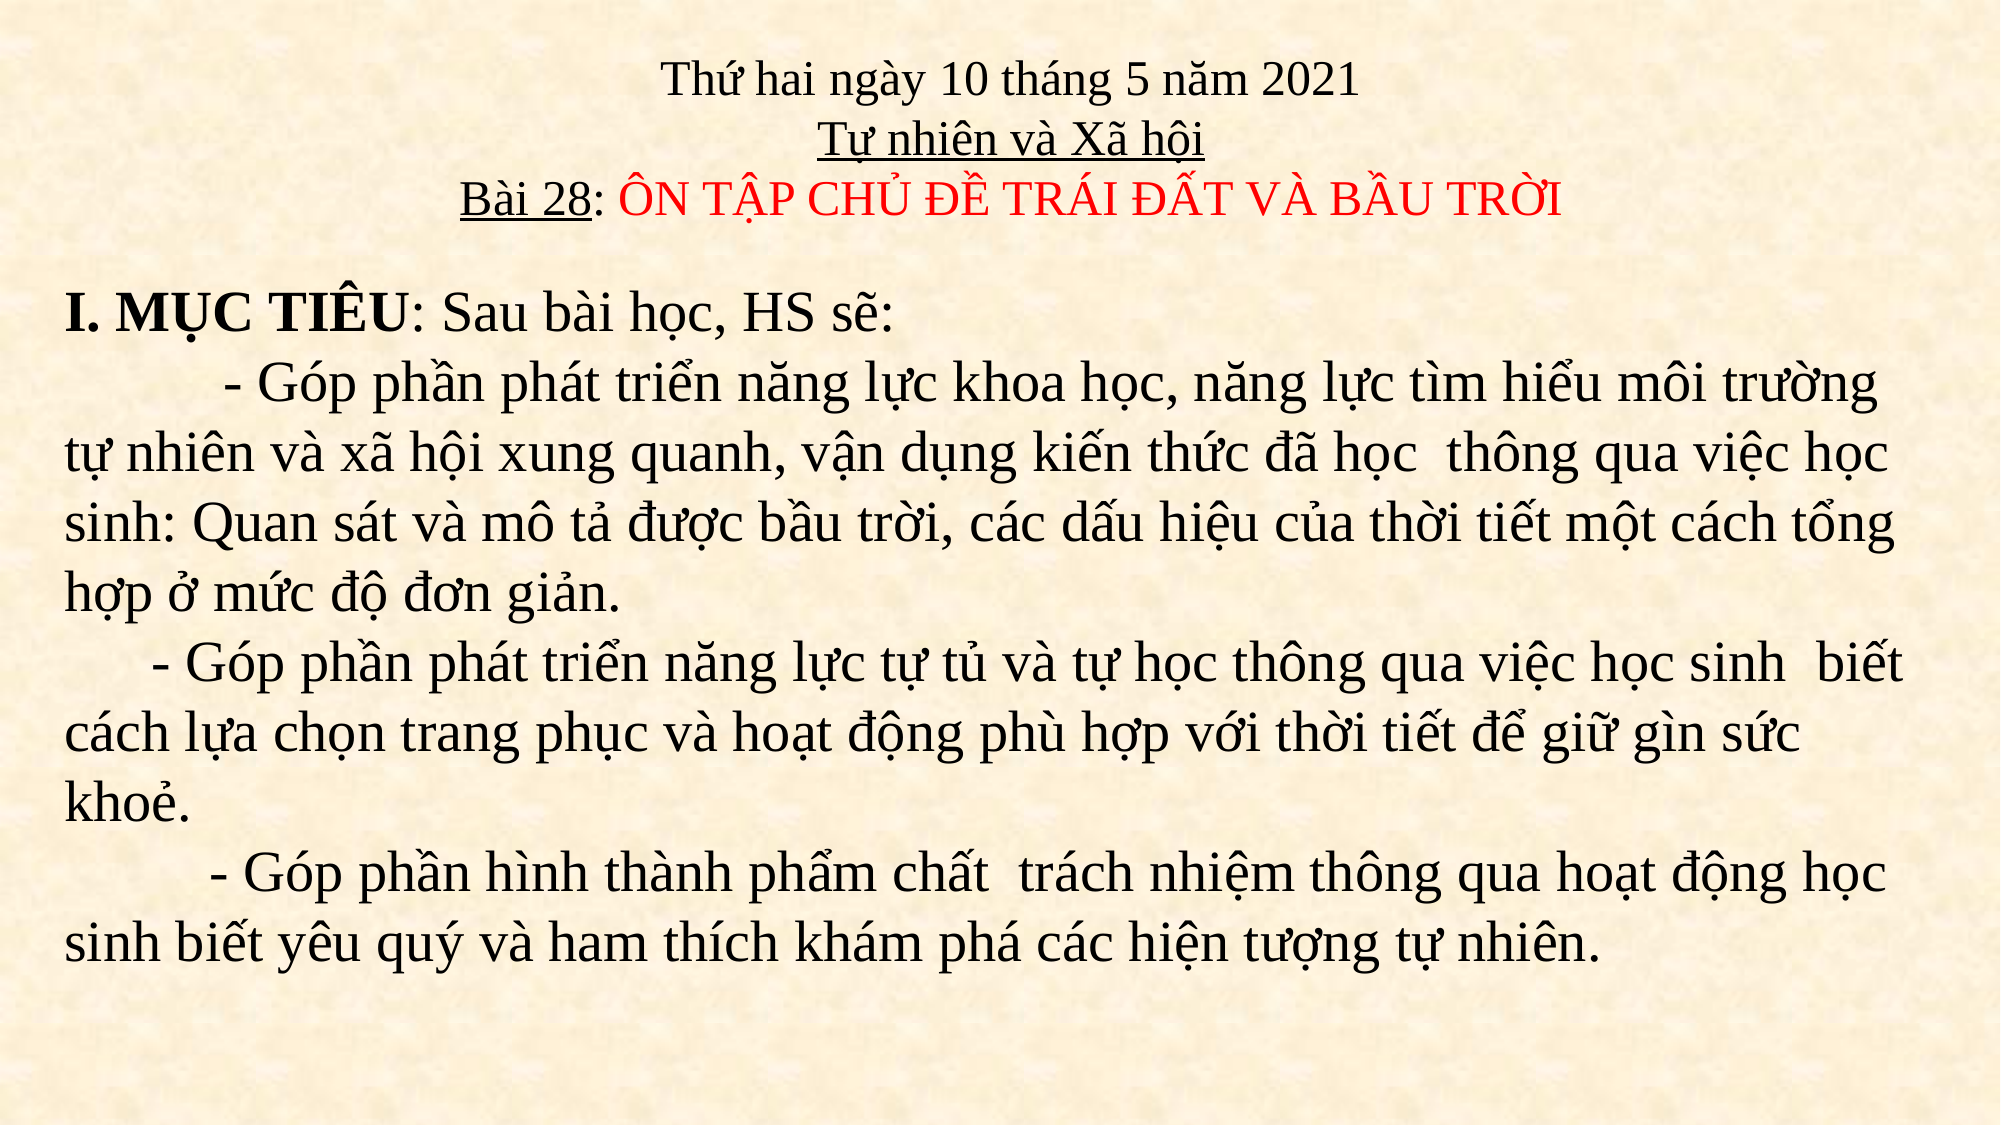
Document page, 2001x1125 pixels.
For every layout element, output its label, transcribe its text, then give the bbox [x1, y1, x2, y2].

text_box I. MỤC TIÊU: Sau bài học, HS sẽ: - Góp phần phát triển năng lực khoa học, năng lực tìm hiểu môi trường tự nhiên và xã hội xung quanh, vận dụng kiến thức đã học thông qua việc học sinh: Quan sát và mô tả được bầu trời, các dấu hiệu của thời tiết một cách tổng hợp ở mức độ đơn giản. - Góp phần phát triển năng lực tự tủ và tự học thông qua việc học sinh biết cách lựa chọn trang phục và hoạt động phù hợp với thời tiết để giữ gìn sức khoẻ. - Góp phần hình thành phẩm chất trách nhiệm thông qua hoạt động học sinh biết yêu quý và ham thích khám phá các hiện tượng tự nhiên. [49, 265, 1927, 1121]
text_box Thứ hai ngày 10 tháng 5 năm 2021 Tự nhiên và Xã hội Bài 28: ÔN TẬP CHỦ ĐỀ TRÁI ĐẤT VÀ BẦU TRỜI [374, 29, 1649, 241]
picture [0, 0, 2001, 1125]
